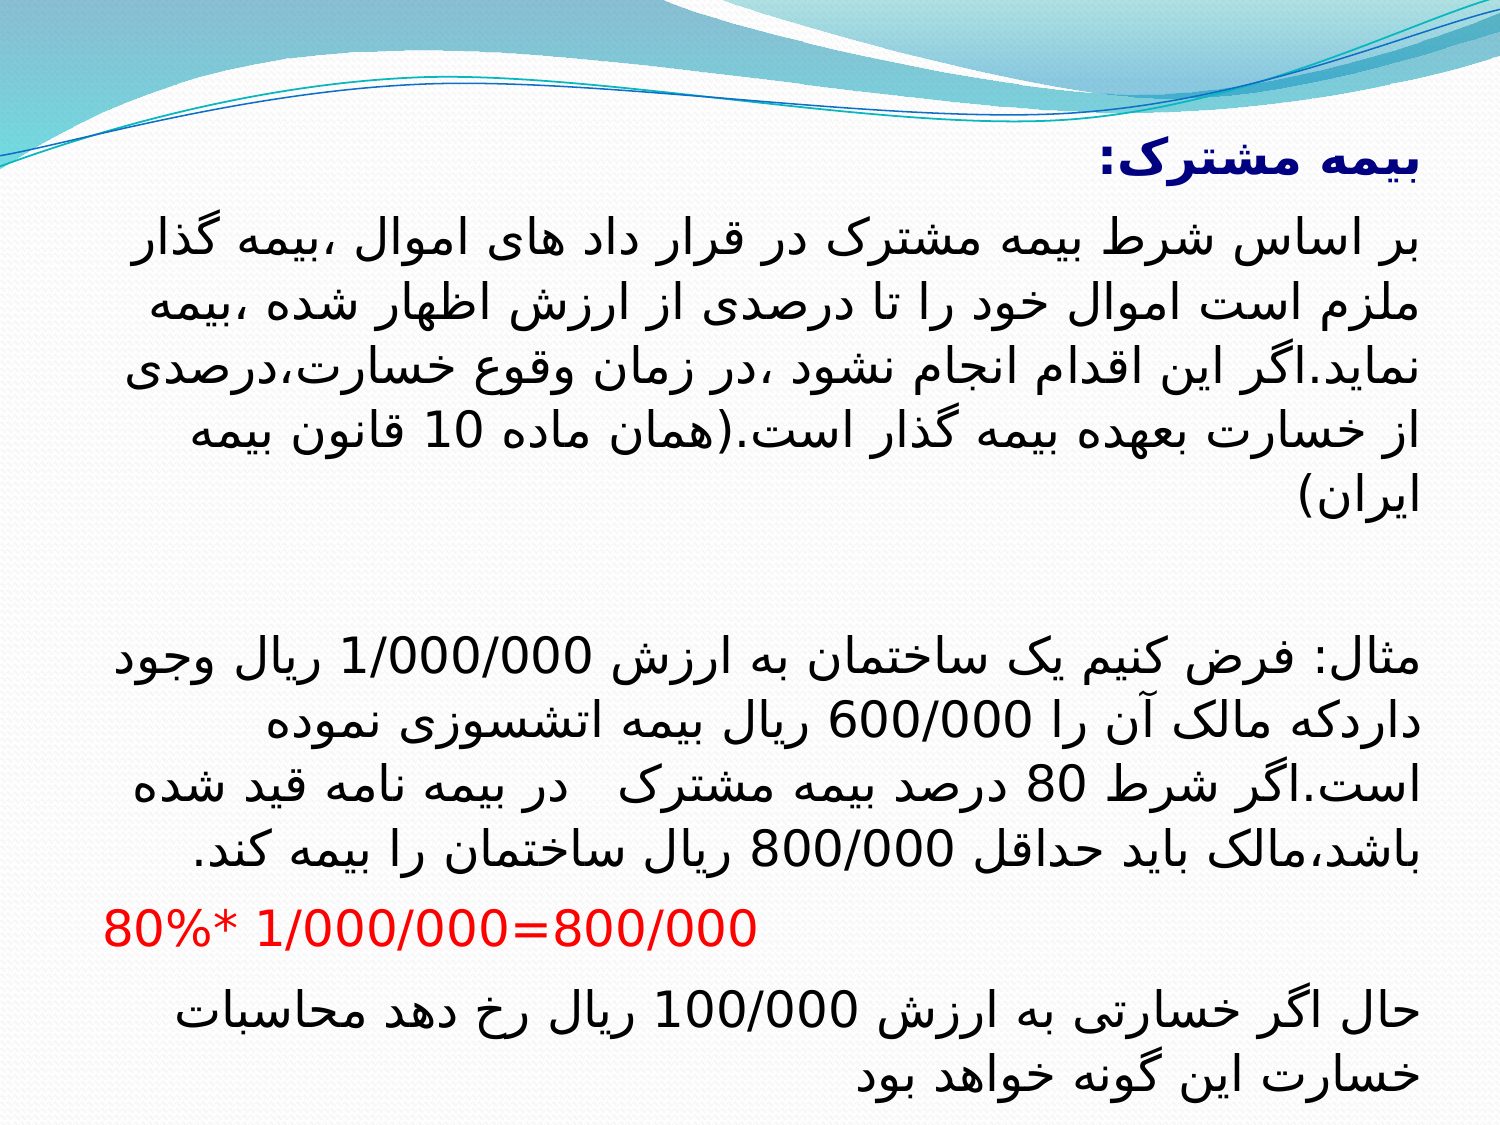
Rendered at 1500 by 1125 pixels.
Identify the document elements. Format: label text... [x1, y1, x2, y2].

text_box بیمه مشترک: بر اساس شرط بیمه مشترک در قرار داد های اموال ،بیمه گذار ملزم است اموال خود را تا درصدی از ارزش اظهار شده ،بیمه نماید.اگر این اقدام انجام نشود ،در زمان وقوع خسارت،درصدی از خسارت بعهده بیمه گذار است.(همان ماده 10 قانون بیمه ایران) مثال: فرض کنیم یک ساختمان به ارزش 1/000/000 ریال وجود داردکه مالک آن را 600/000 ریال بیمه اتشسوزی نموده است.اگر شرط 80 درصد بیمه مشترک در بیمه نامه قید شده باشد،مالک باید حداقل 800/000 ریال ساختمان را بیمه کند. 800/000=1/000/000 *80% حال اگر خسارتی به ارزش 100/000 ریال رخ دهد محاسبات خسارت این گونه خواهد بود ارزش اموال بیمه شده/ارزش واقعی اموال *مقدار خسارت 75/000=100/000*800/000 / 600/000 [87, 112, 1438, 1125]
